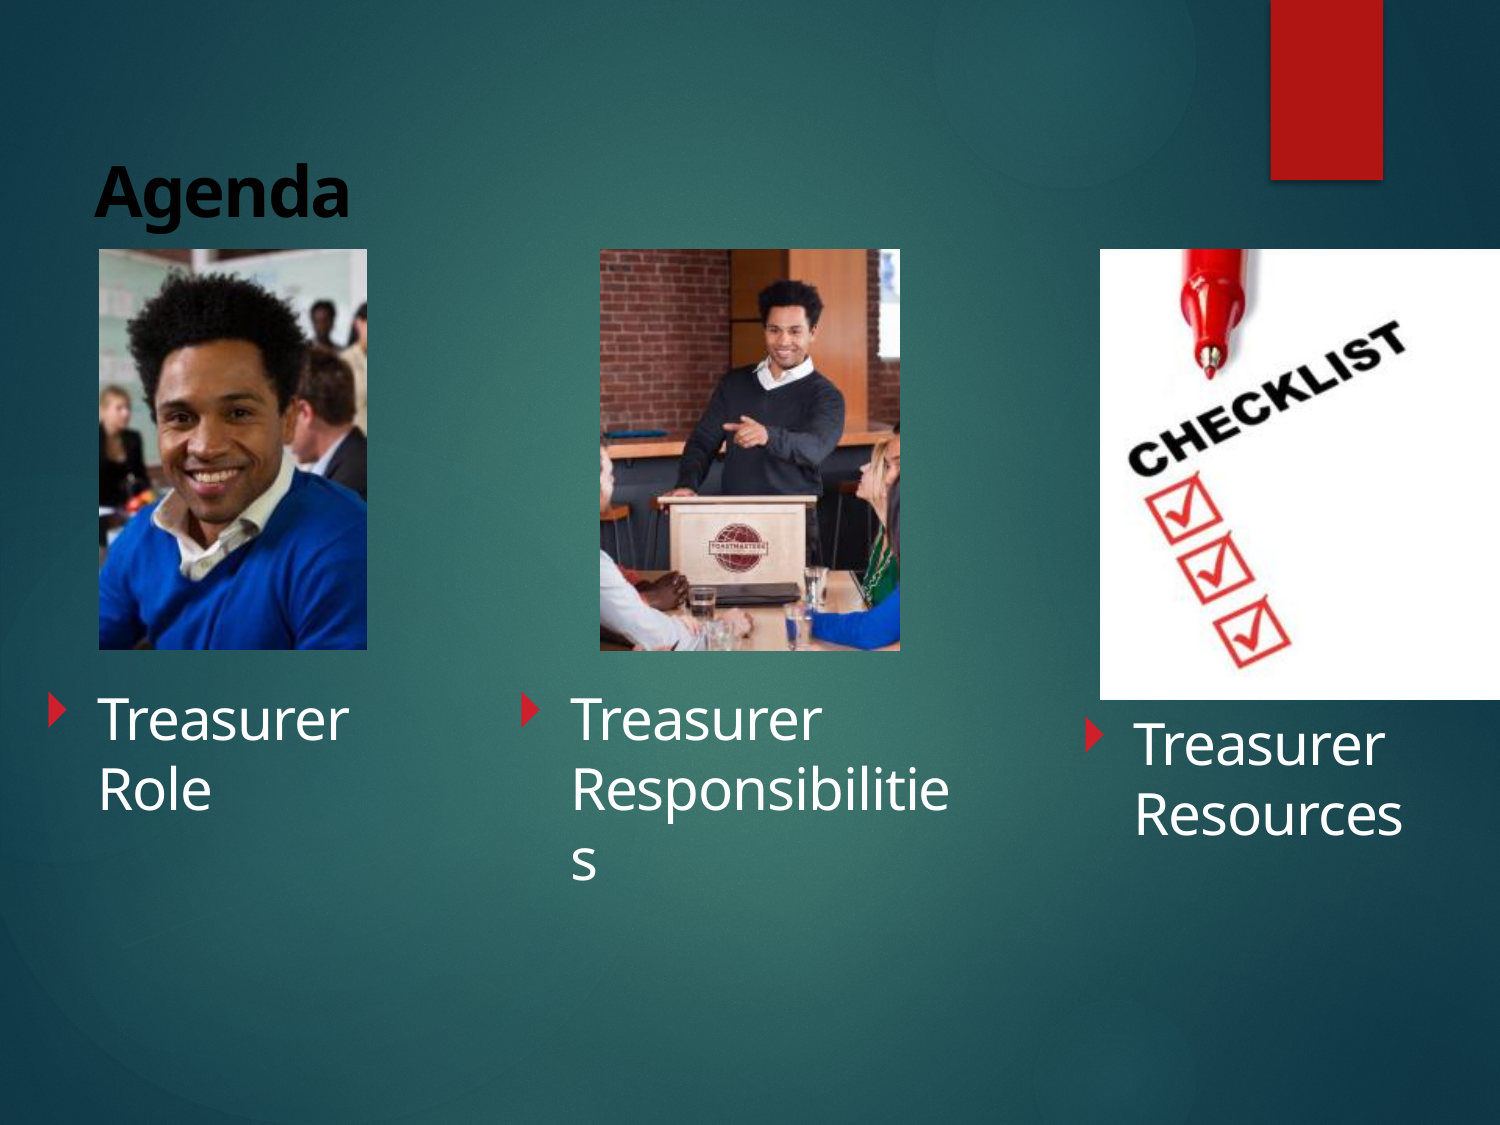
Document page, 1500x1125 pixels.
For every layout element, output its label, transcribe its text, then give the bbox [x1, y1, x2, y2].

title Agenda [79, 74, 1237, 304]
list Treasurer Role [16, 675, 450, 875]
text_box Treasurer Responsibilities [490, 675, 991, 863]
picture [1099, 249, 1500, 701]
text_box Treasurer Resources [1053, 699, 1466, 911]
picture [599, 249, 901, 651]
picture [99, 249, 367, 651]
